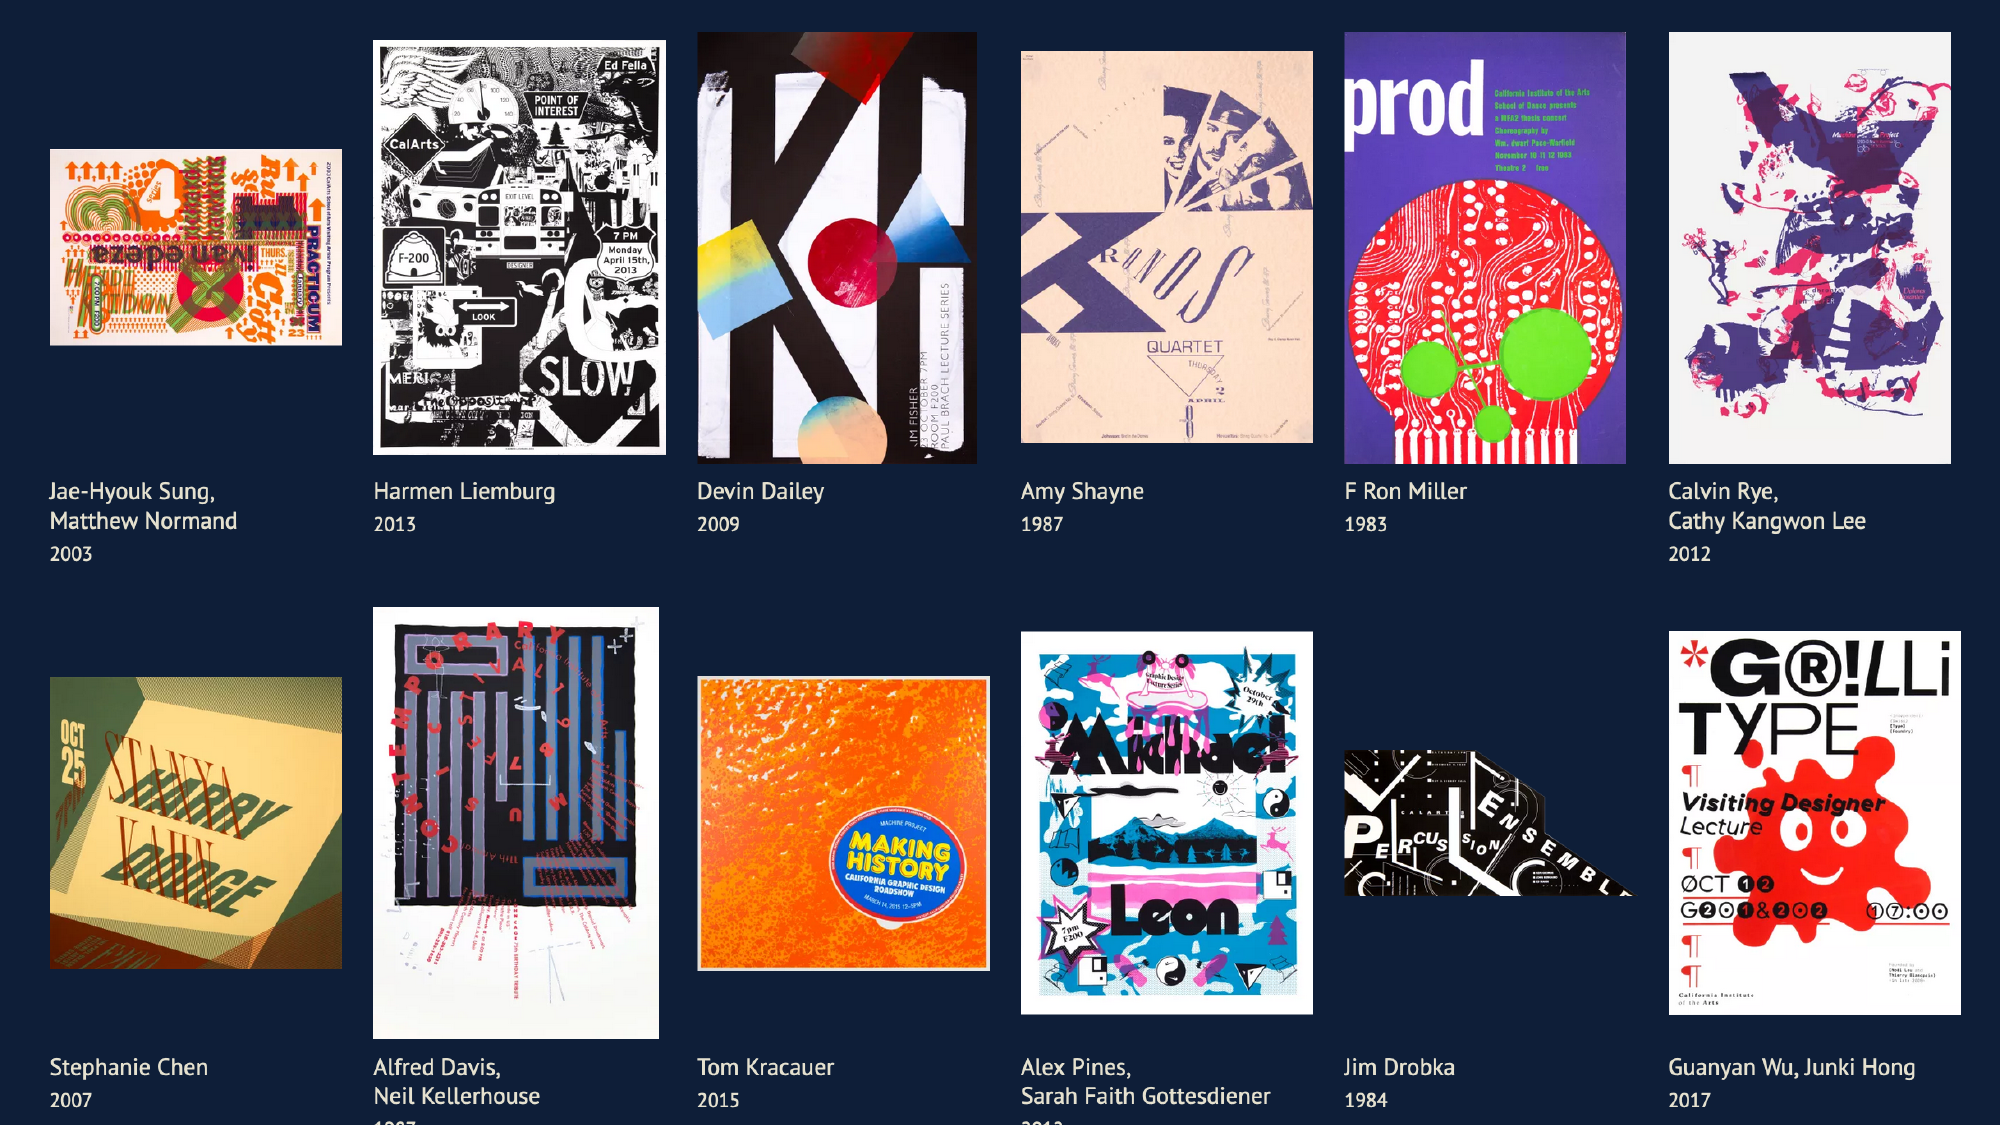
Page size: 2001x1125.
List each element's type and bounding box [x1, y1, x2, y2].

list [0, 0, 2000, 1125]
